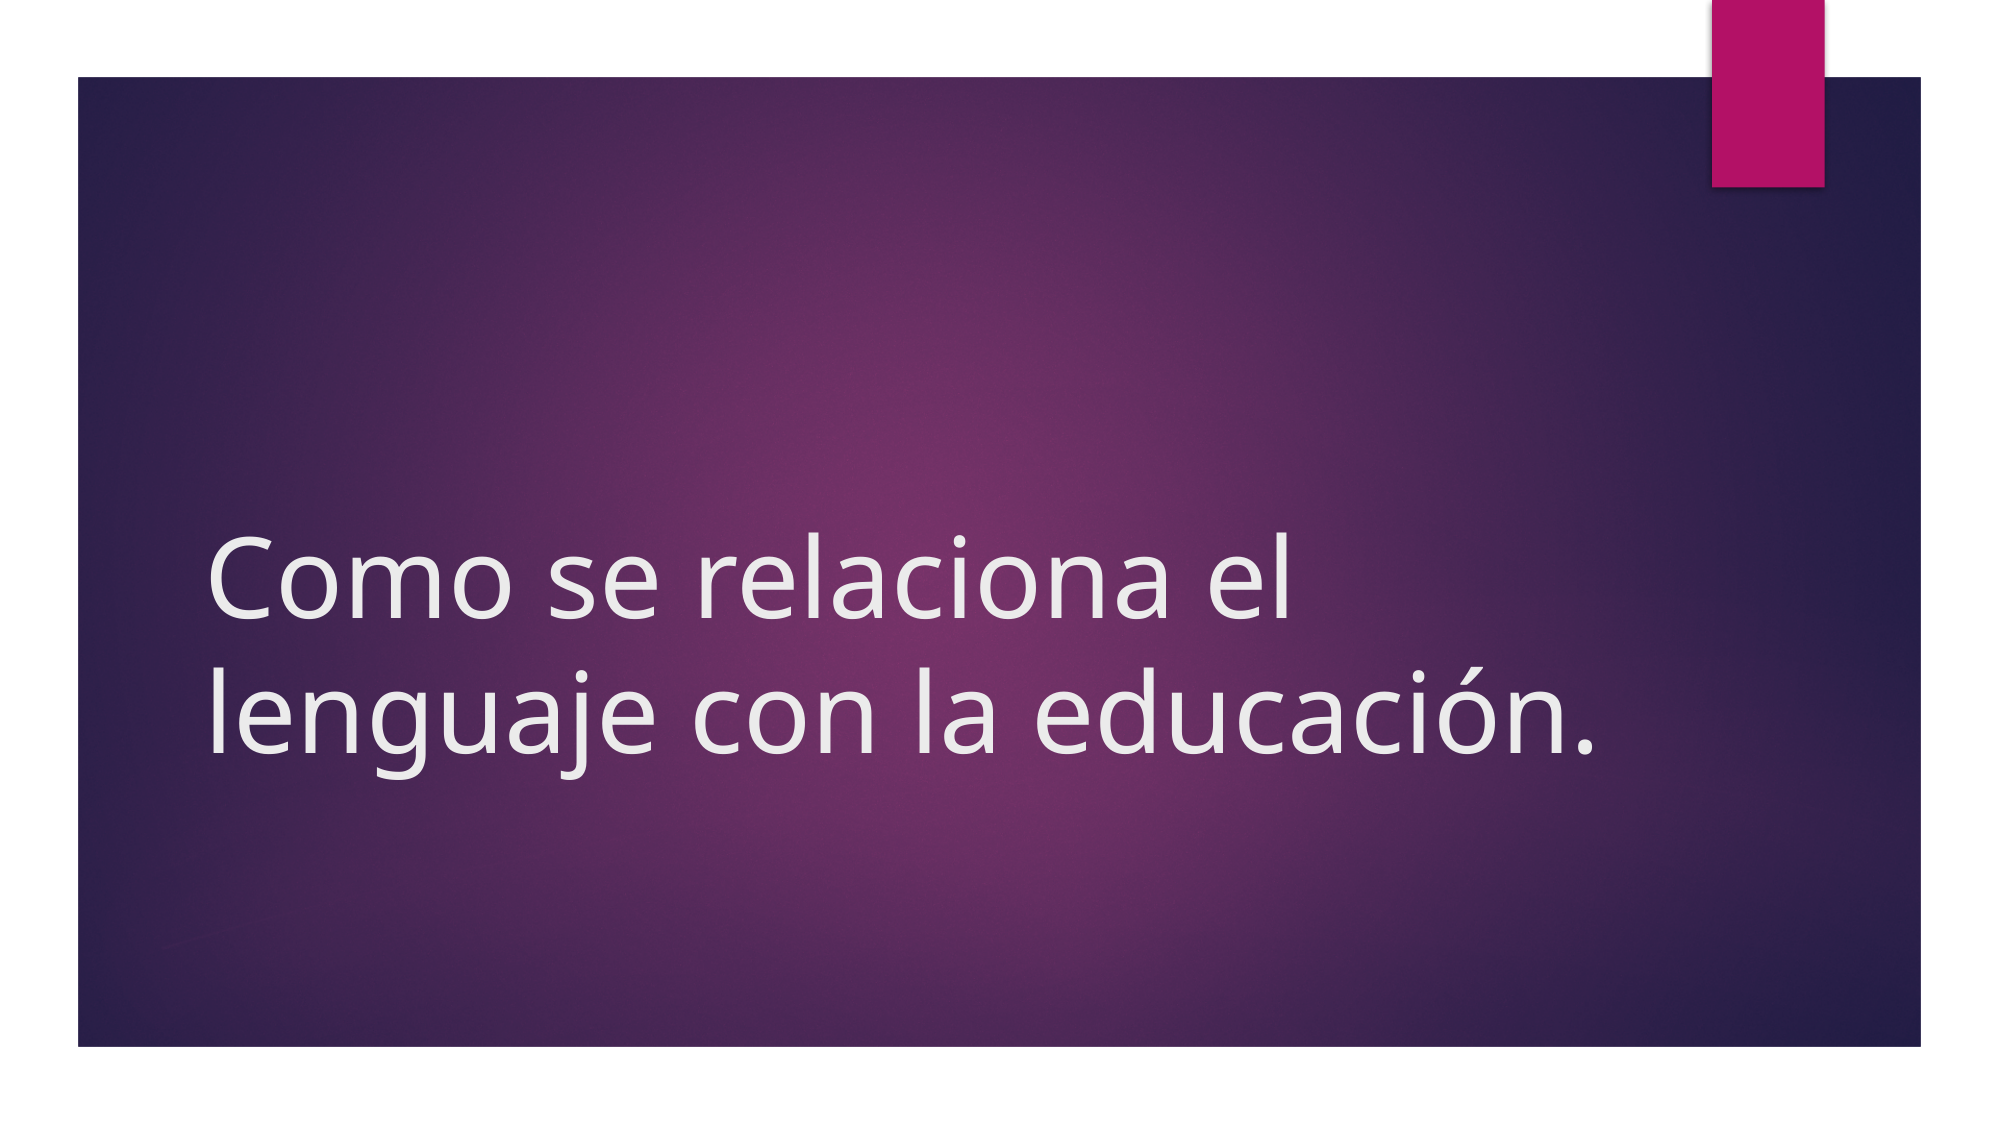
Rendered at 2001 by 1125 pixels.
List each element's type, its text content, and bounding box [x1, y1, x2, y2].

title Como se relaciona el lenguaje con la educación. [189, 344, 1638, 784]
